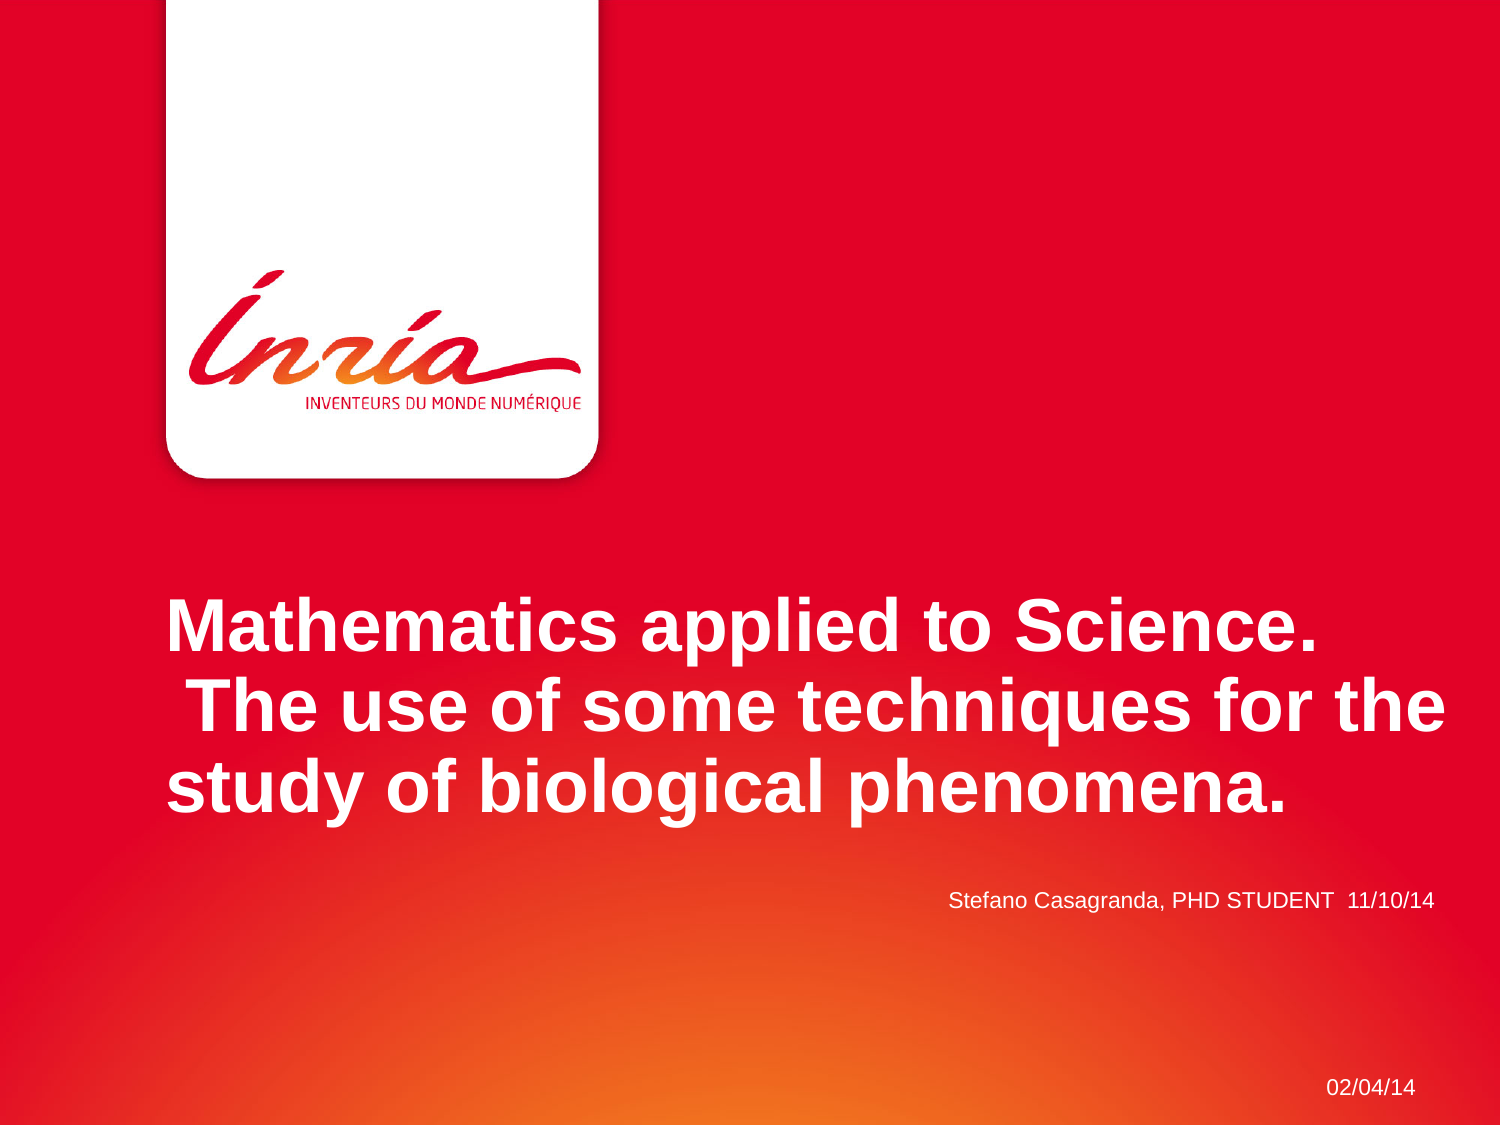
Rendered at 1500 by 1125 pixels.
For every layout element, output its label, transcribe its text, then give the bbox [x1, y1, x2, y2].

picture [0, 0, 1500, 1125]
text_box Stefano Casagranda, PHD STUDENT 11/10/14 [863, 885, 1436, 917]
text_box 02/04/14 [749, 1064, 1417, 1108]
title Mathematics applied to Science. The use of some techniques for the study of biological phenomena. [164, 479, 1500, 830]
